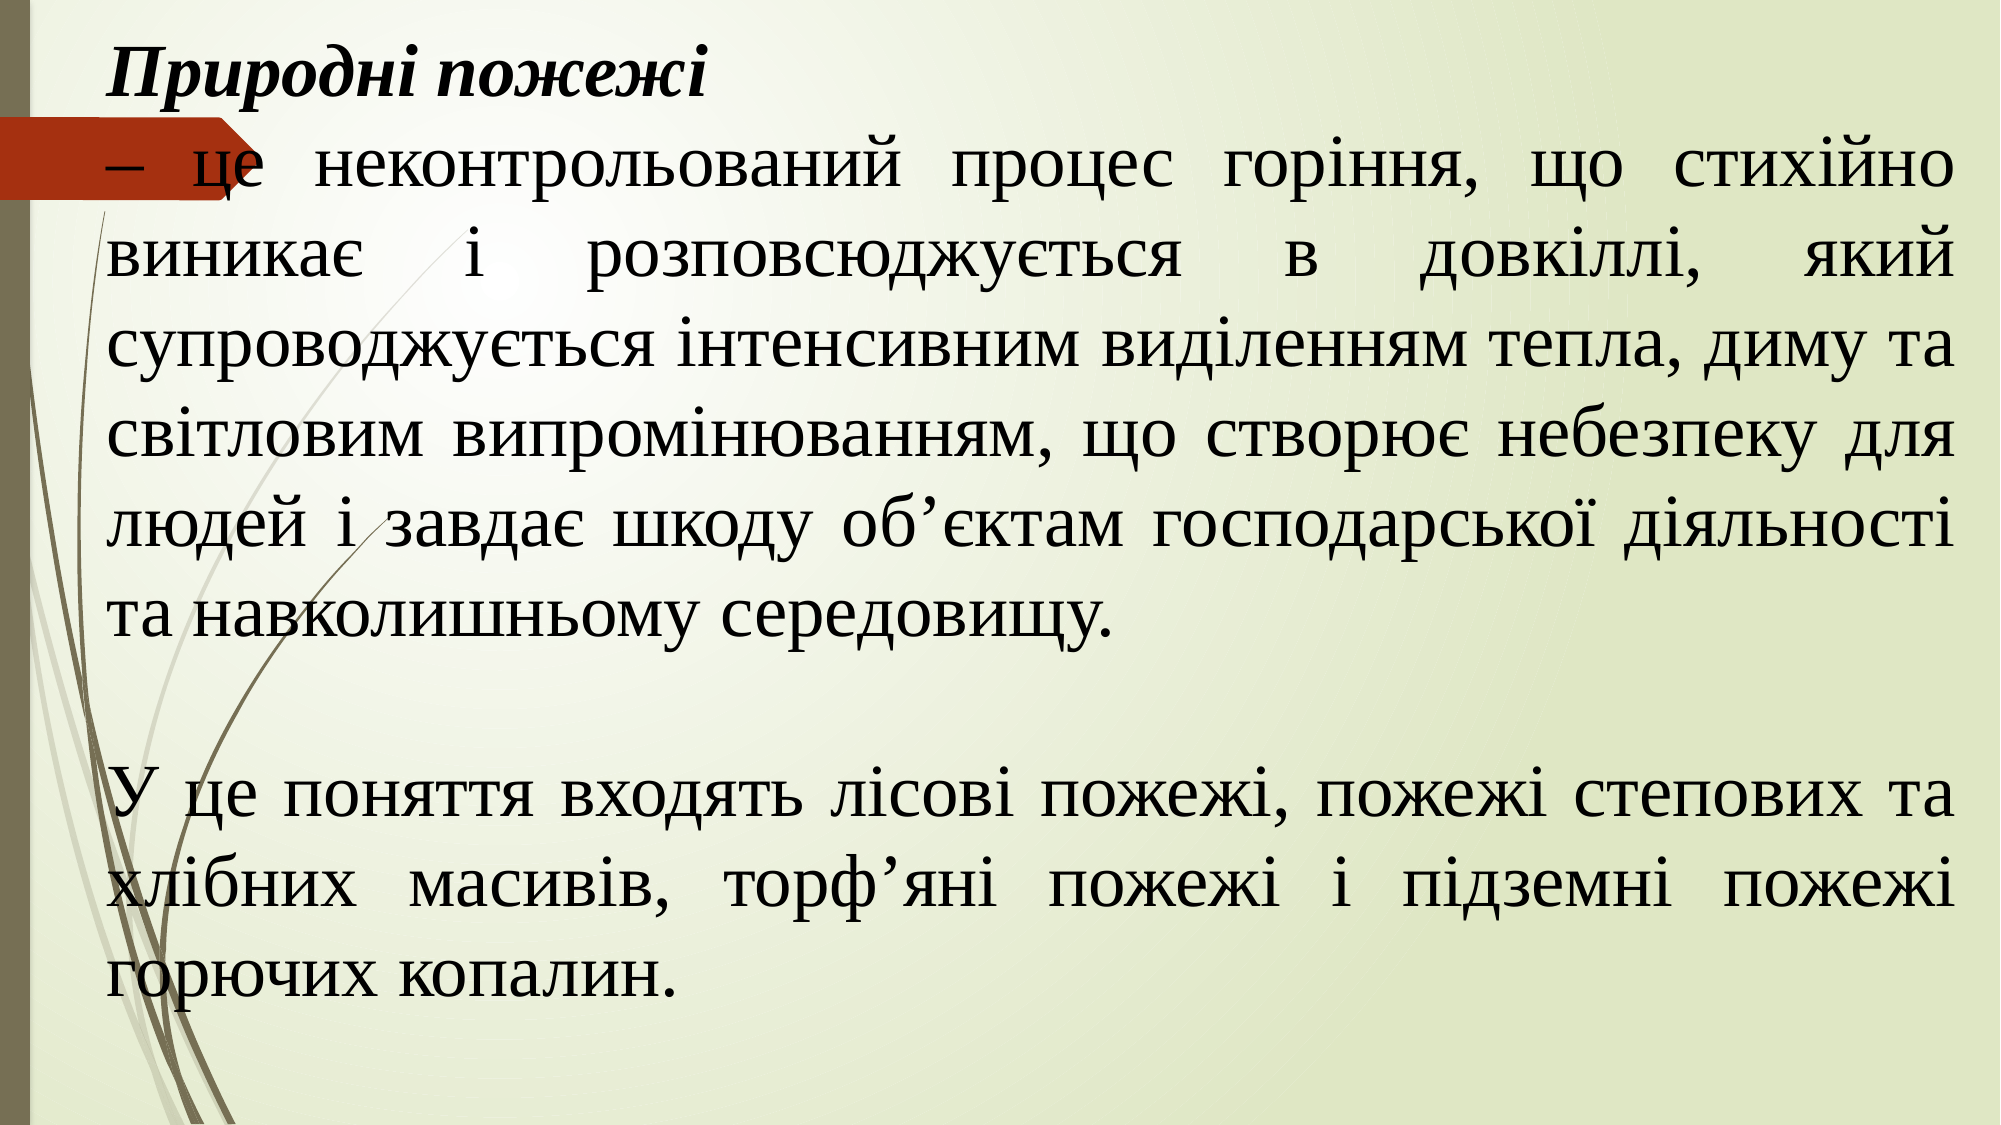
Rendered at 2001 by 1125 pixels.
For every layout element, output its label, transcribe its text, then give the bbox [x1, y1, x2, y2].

text_box Природні пожежі – це неконтрольований процес горіння, що стихійно виникає і розповсюджується в довкіллі, який супроводжується інтенсивним виділенням тепла, диму та світловим випромінюванням, що створює небезпеку для людей і завдає шкоду об’єктам господарської діяльності та навколишньому середовищу. У це поняття входять лісові пожежі, пожежі степових та хлібних масивів, торф’яні пожежі і підземні пожежі горючих копалин. [92, 13, 1973, 1019]
